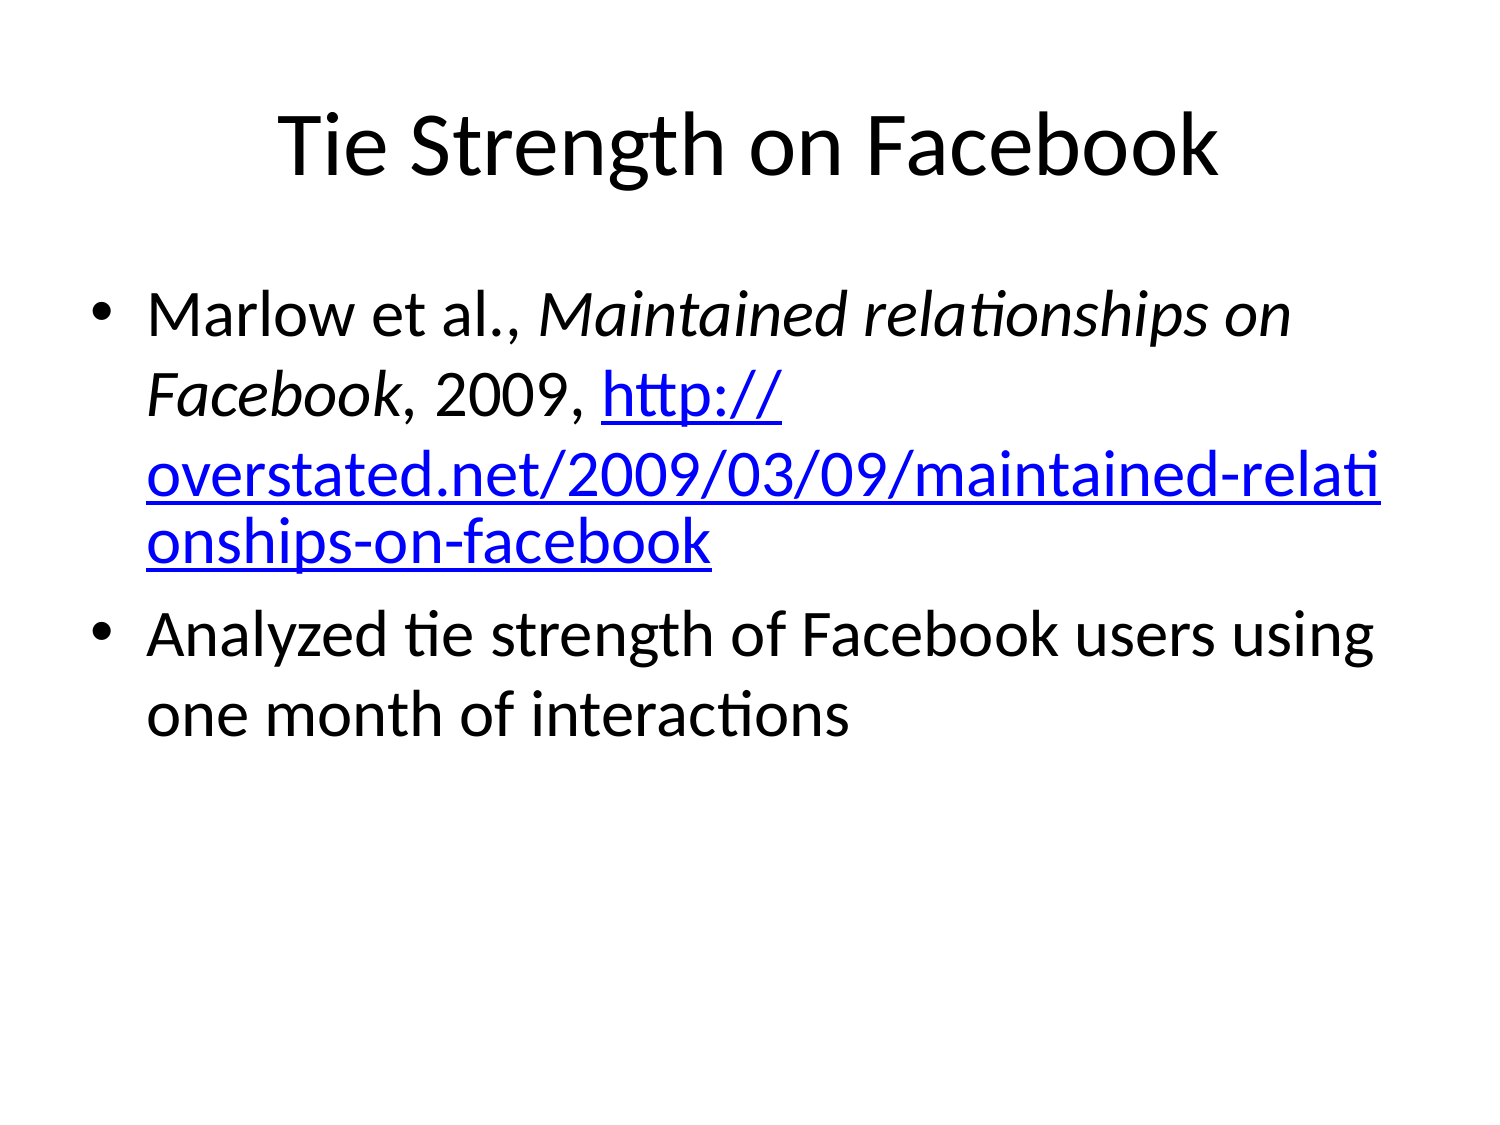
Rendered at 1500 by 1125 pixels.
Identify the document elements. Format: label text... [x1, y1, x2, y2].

title Tie Strength on Facebook [75, 45, 1425, 233]
list Marlow et al., Maintained relationships on Facebook, 2009, http://overstated.net/2009/03/09/maintained-relationships-on-facebook Analyzed tie strength of Facebook users using one month of interactions [75, 262, 1425, 1005]
